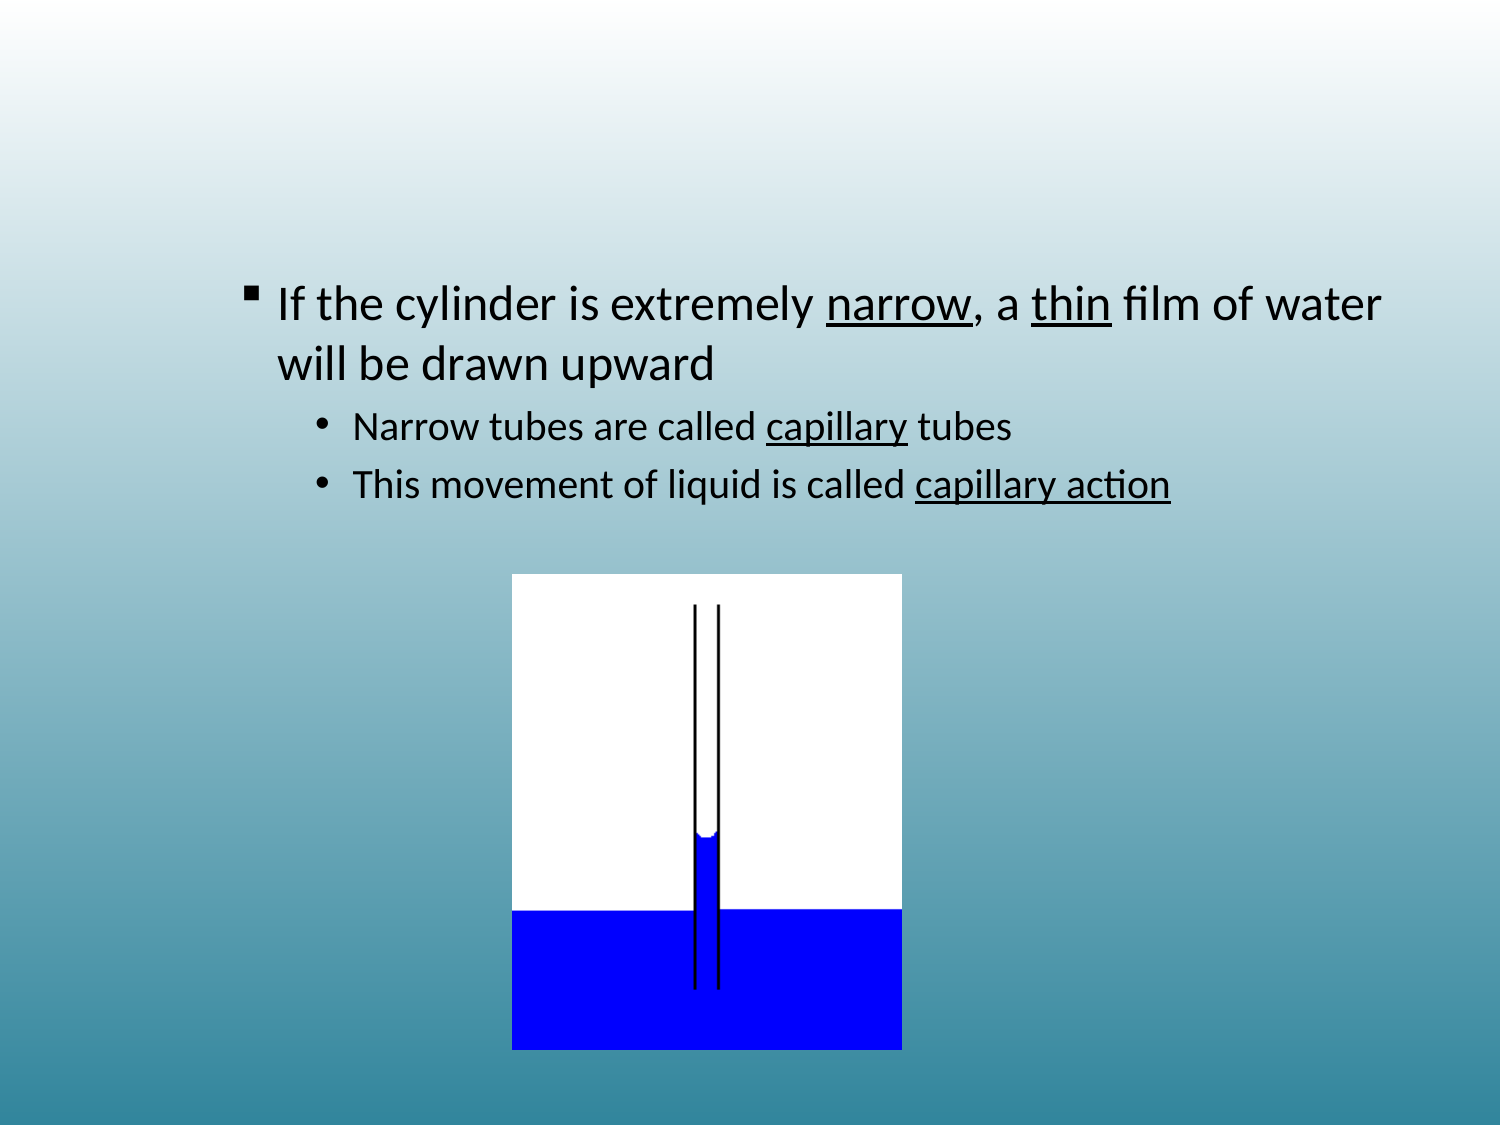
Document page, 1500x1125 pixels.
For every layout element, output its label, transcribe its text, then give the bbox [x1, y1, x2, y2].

list If the cylinder is extremely narrow, a thin film of water will be drawn upward Narrow tubes are called capillary tubes This movement of liquid is called capillary action [75, 262, 1425, 1005]
picture [512, 574, 902, 1050]
